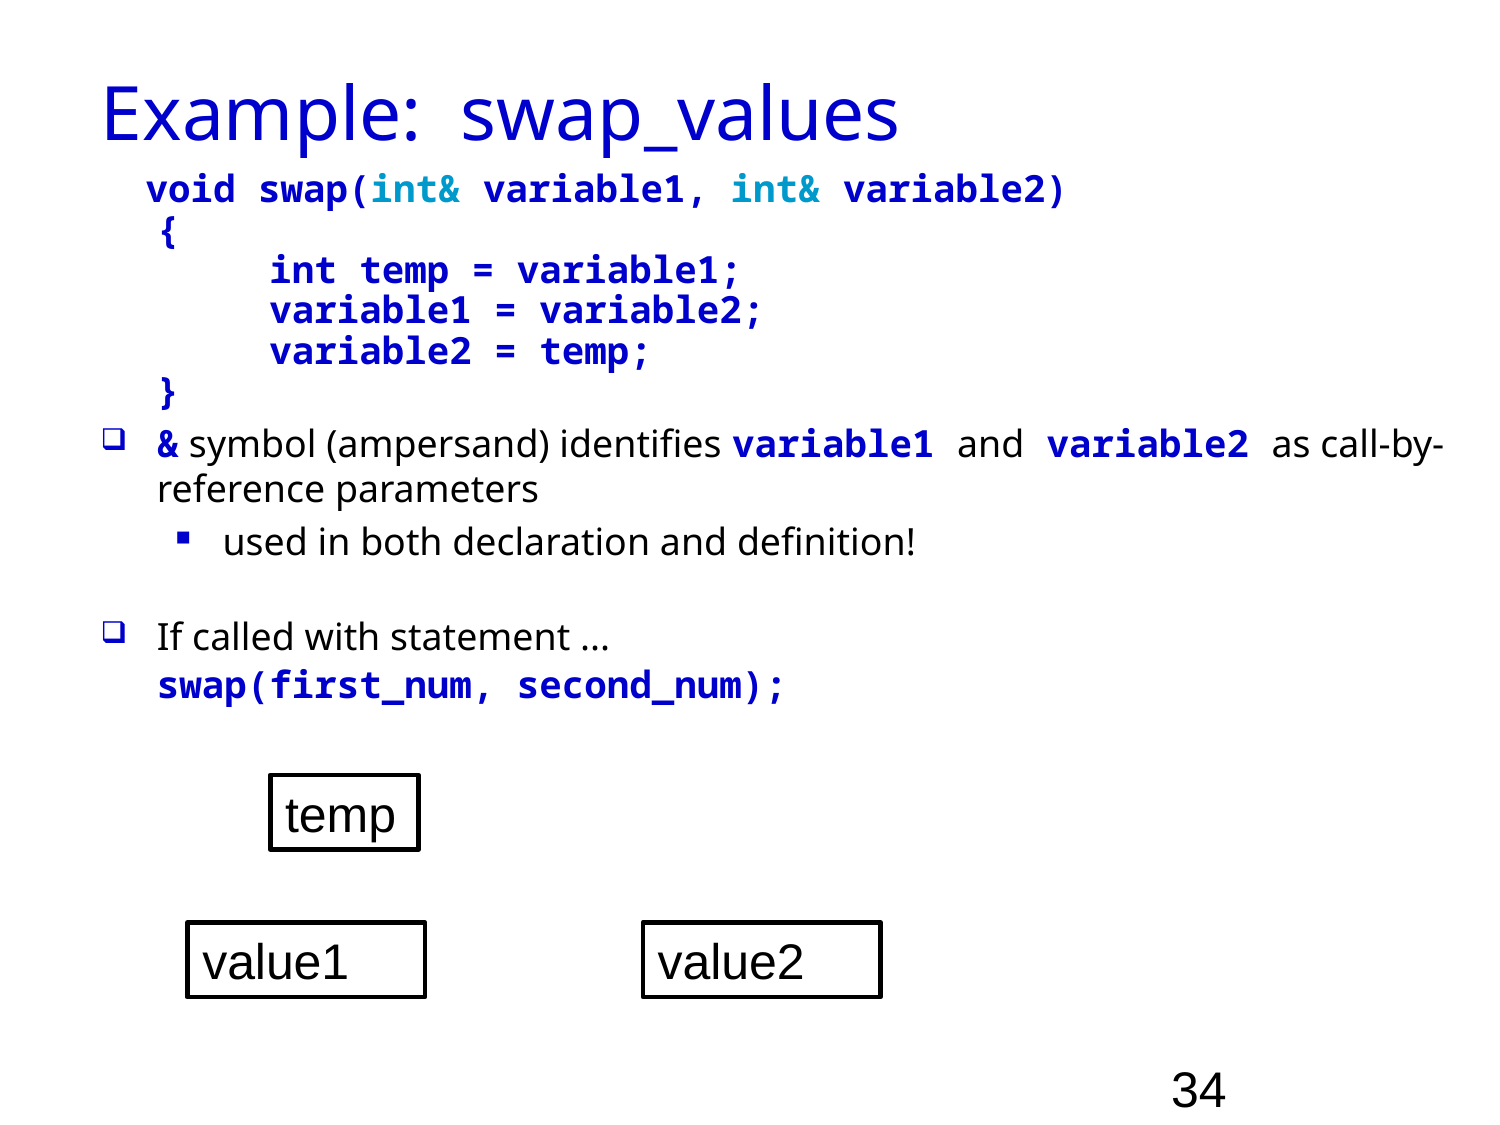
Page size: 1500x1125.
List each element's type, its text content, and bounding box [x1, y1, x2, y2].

text_box value1 [187, 922, 425, 998]
slide_number 34 [1156, 1050, 1469, 1125]
title Example: swap_values [85, 0, 1449, 163]
text_box temp [270, 774, 419, 850]
text_box value2 [642, 922, 881, 998]
list void swap(int& variable1, int& variable2) { int temp = variable1; variable1 = variable2; variable2 = temp; } & symbol (ampersand) identifies variable1 and variable2 as call-by-reference parameters used in both declaration and definition! If called with statement ... swap(first_num, second_num); [85, 162, 1447, 1125]
